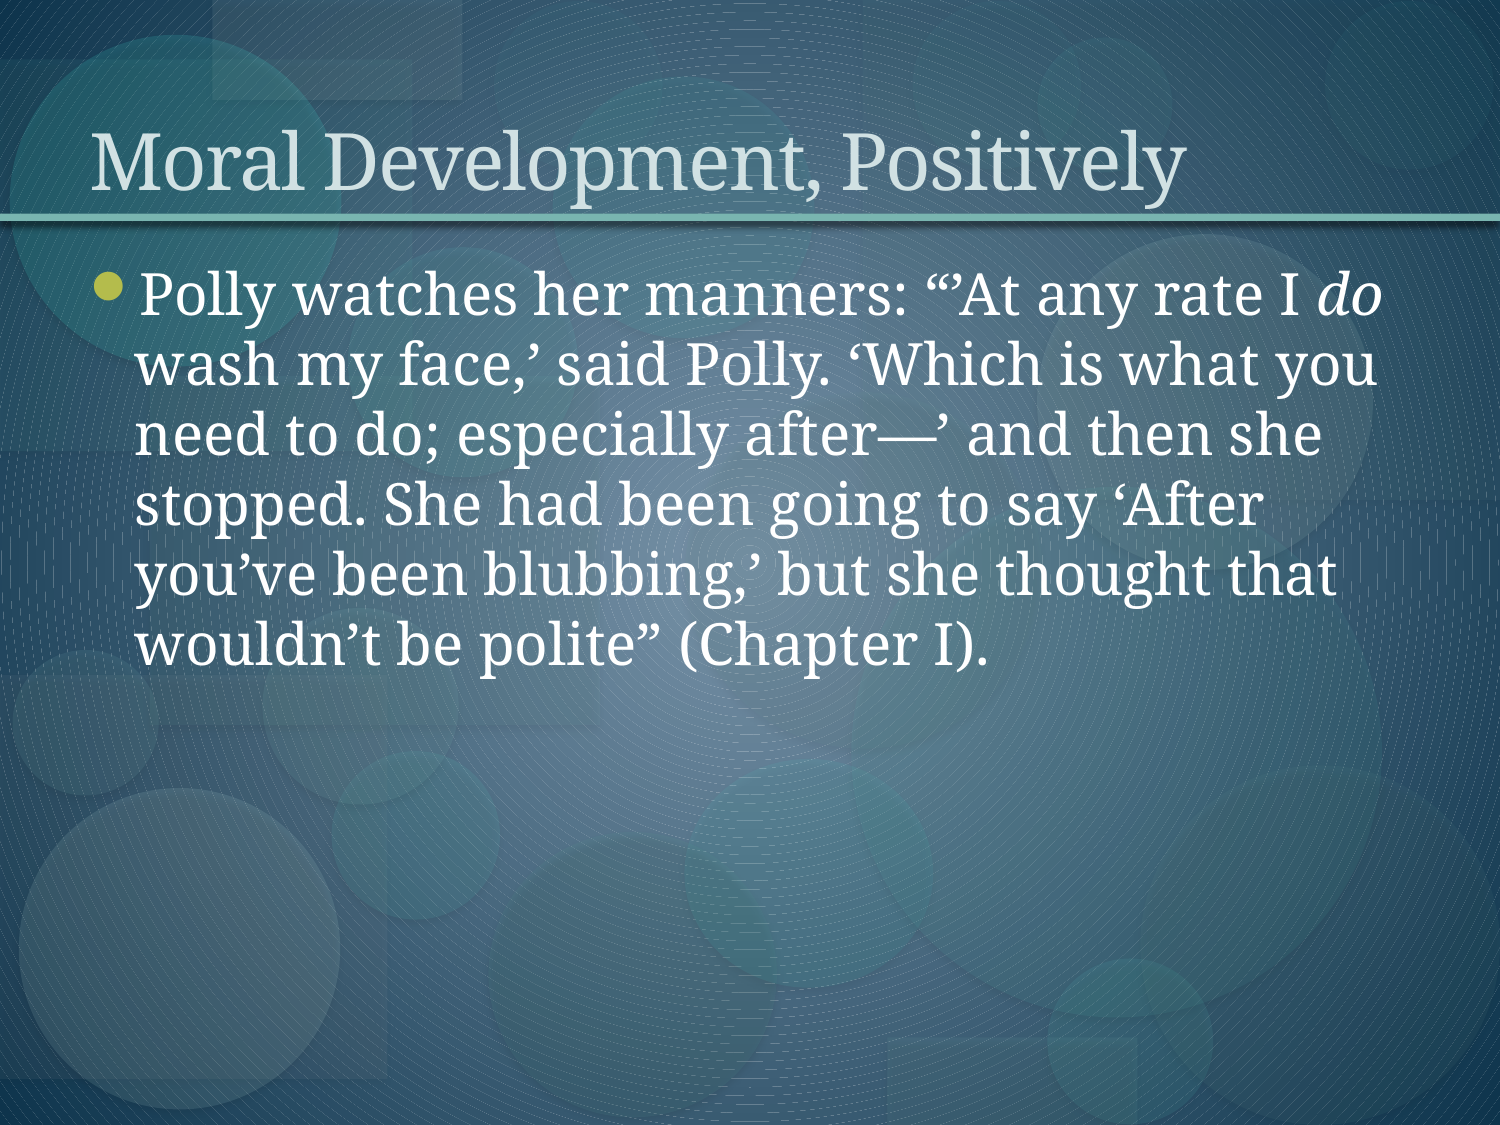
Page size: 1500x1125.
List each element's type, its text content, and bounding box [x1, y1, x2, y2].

title Moral Development, Positively [75, 26, 1425, 214]
list Polly watches her manners: “’At any rate I do wash my face,’ said Polly. ‘Which is what you need to do; especially after—’ and then she stopped. She had been going to say ‘After you’ve been blubbing,’ but she thought that wouldn’t be polite” (Chapter I). [75, 249, 1425, 1000]
